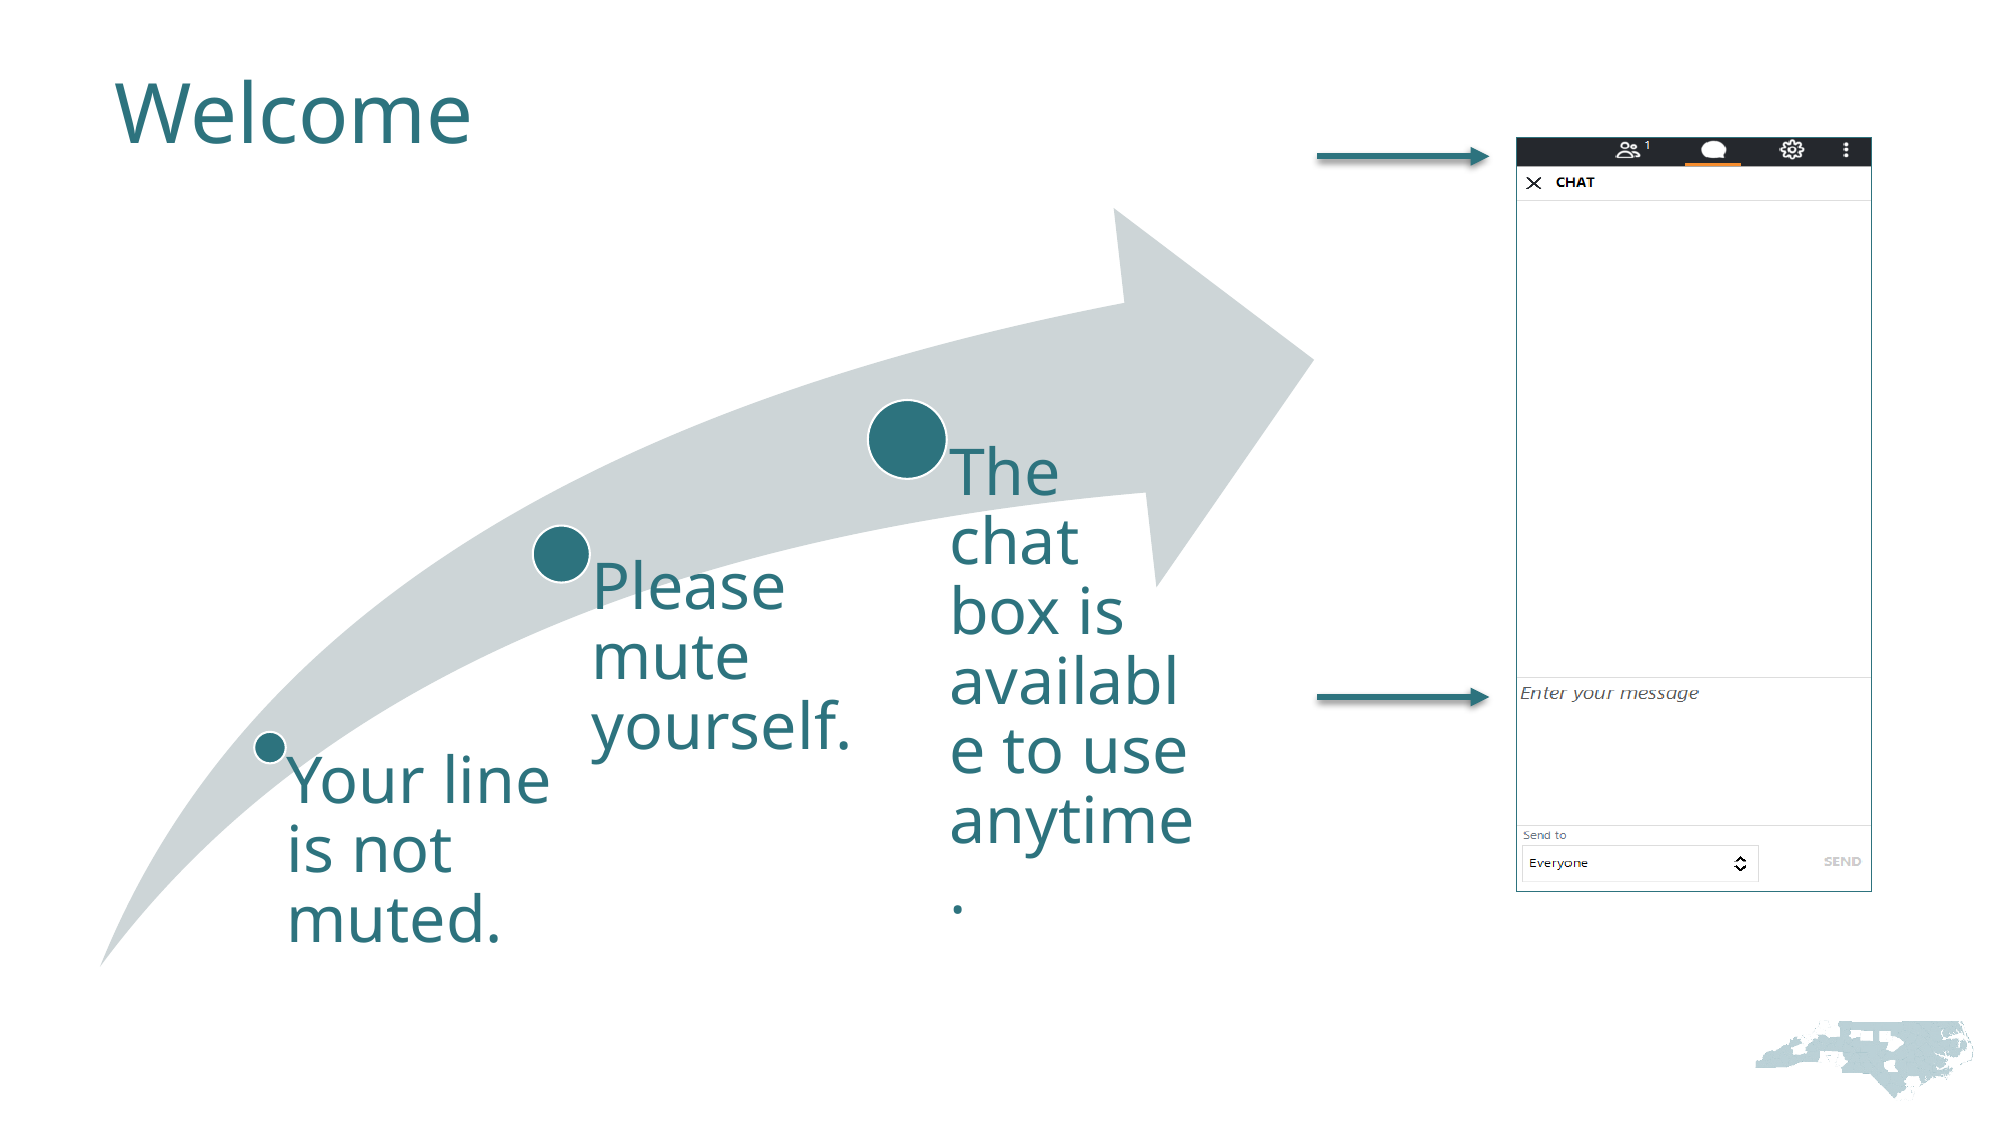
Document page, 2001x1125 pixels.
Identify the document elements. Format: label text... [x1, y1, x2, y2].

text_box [99, 187, 1315, 988]
title Welcome [99, 45, 1675, 175]
picture [1516, 137, 1872, 892]
